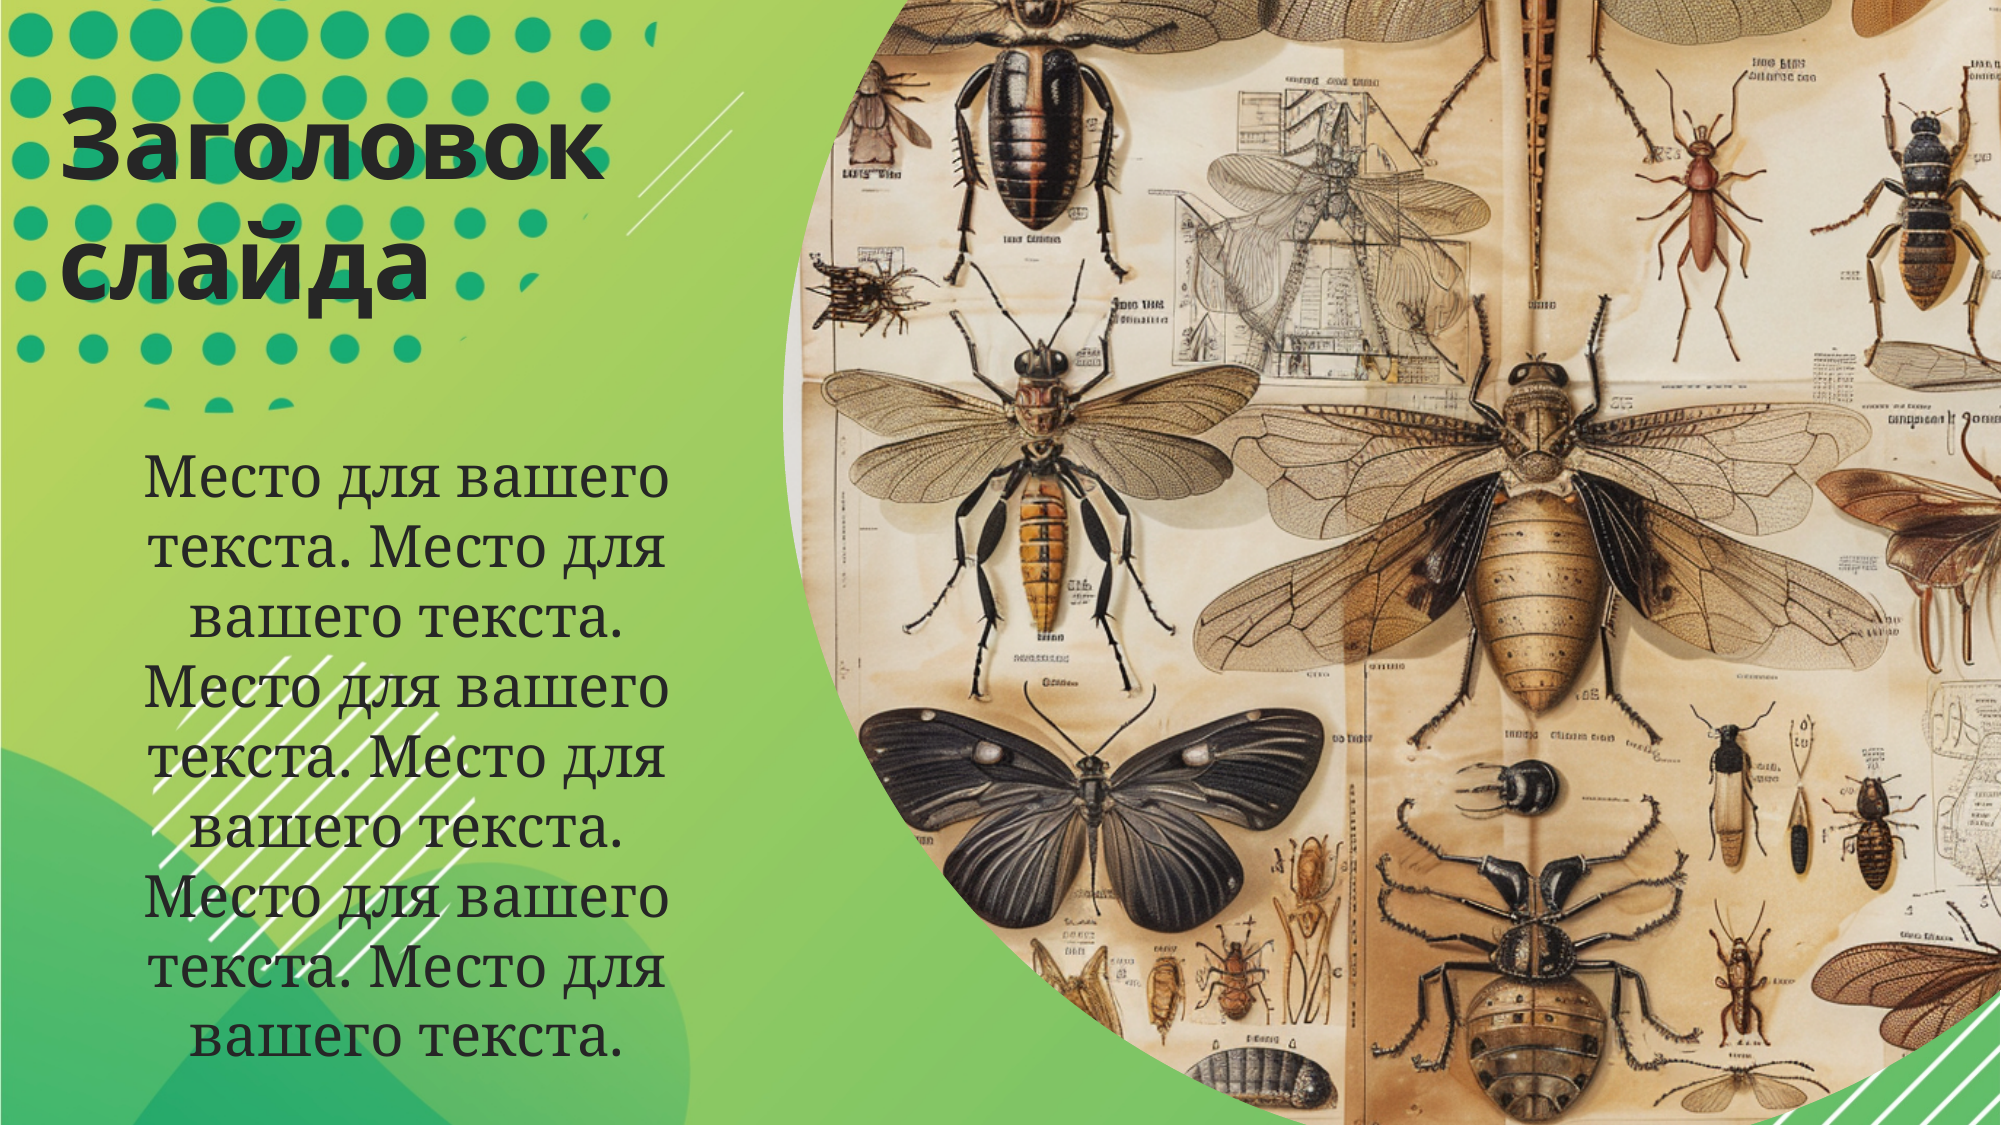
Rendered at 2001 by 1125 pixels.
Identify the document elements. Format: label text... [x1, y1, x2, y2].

text_box Место для вашего текста. Место для вашего текста. Место для вашего текста. Место для вашего текста. Место для вашего текста. Место для вашего текста. [20, 431, 782, 1125]
picture [782, 0, 2001, 1125]
text_box Заголовок слайда [43, 72, 731, 366]
